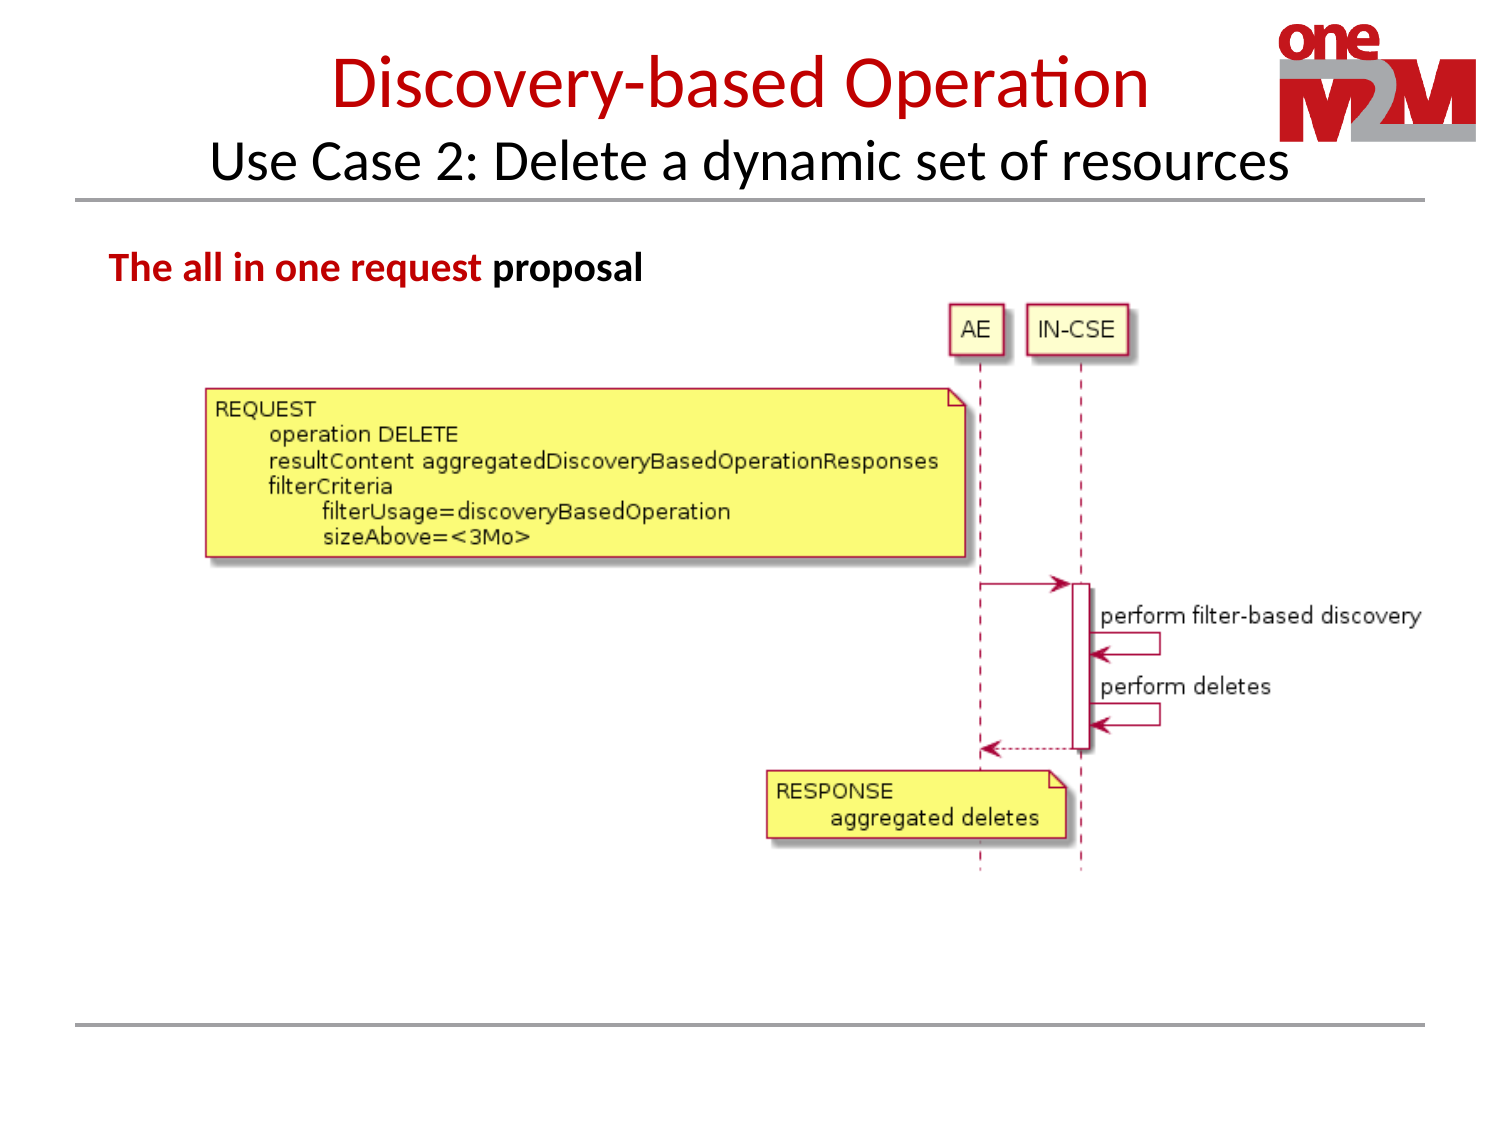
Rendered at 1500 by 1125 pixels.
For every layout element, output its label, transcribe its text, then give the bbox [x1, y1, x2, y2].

title Discovery-based Operation Use Case 2: Delete a dynamic set of resources [75, 24, 1425, 213]
picture [1254, 0, 1500, 168]
picture [192, 299, 1441, 888]
list The all in one request proposal [75, 232, 1425, 975]
